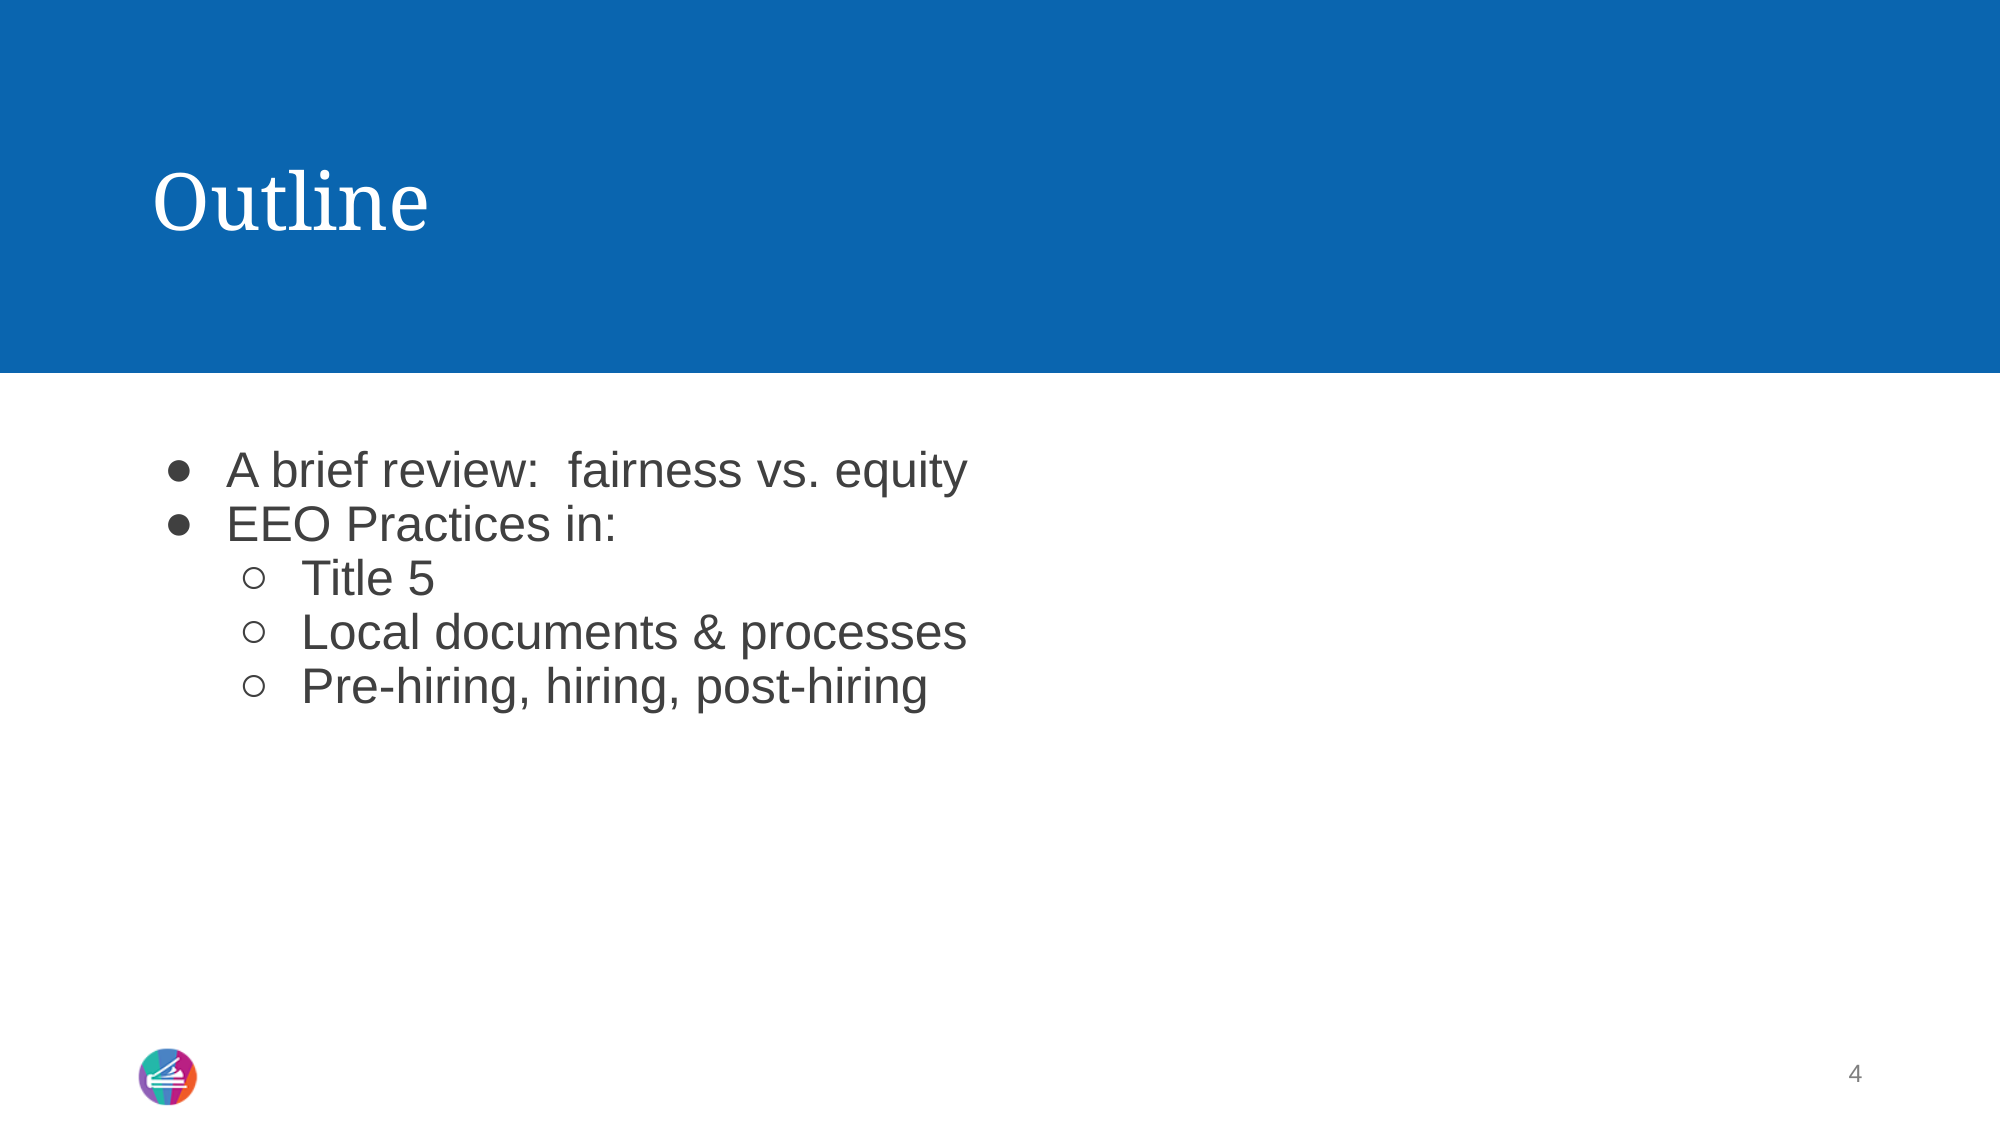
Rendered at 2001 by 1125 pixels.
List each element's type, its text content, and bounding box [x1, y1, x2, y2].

title Outline [136, 66, 1863, 343]
list A brief review: fairness vs. equity EEO Practices in: Title 5 Local documents & processes Pre-hiring, hiring, post-hiring [136, 436, 1863, 1023]
picture [136, 1046, 199, 1108]
slide_number 4 [1712, 1042, 1863, 1103]
